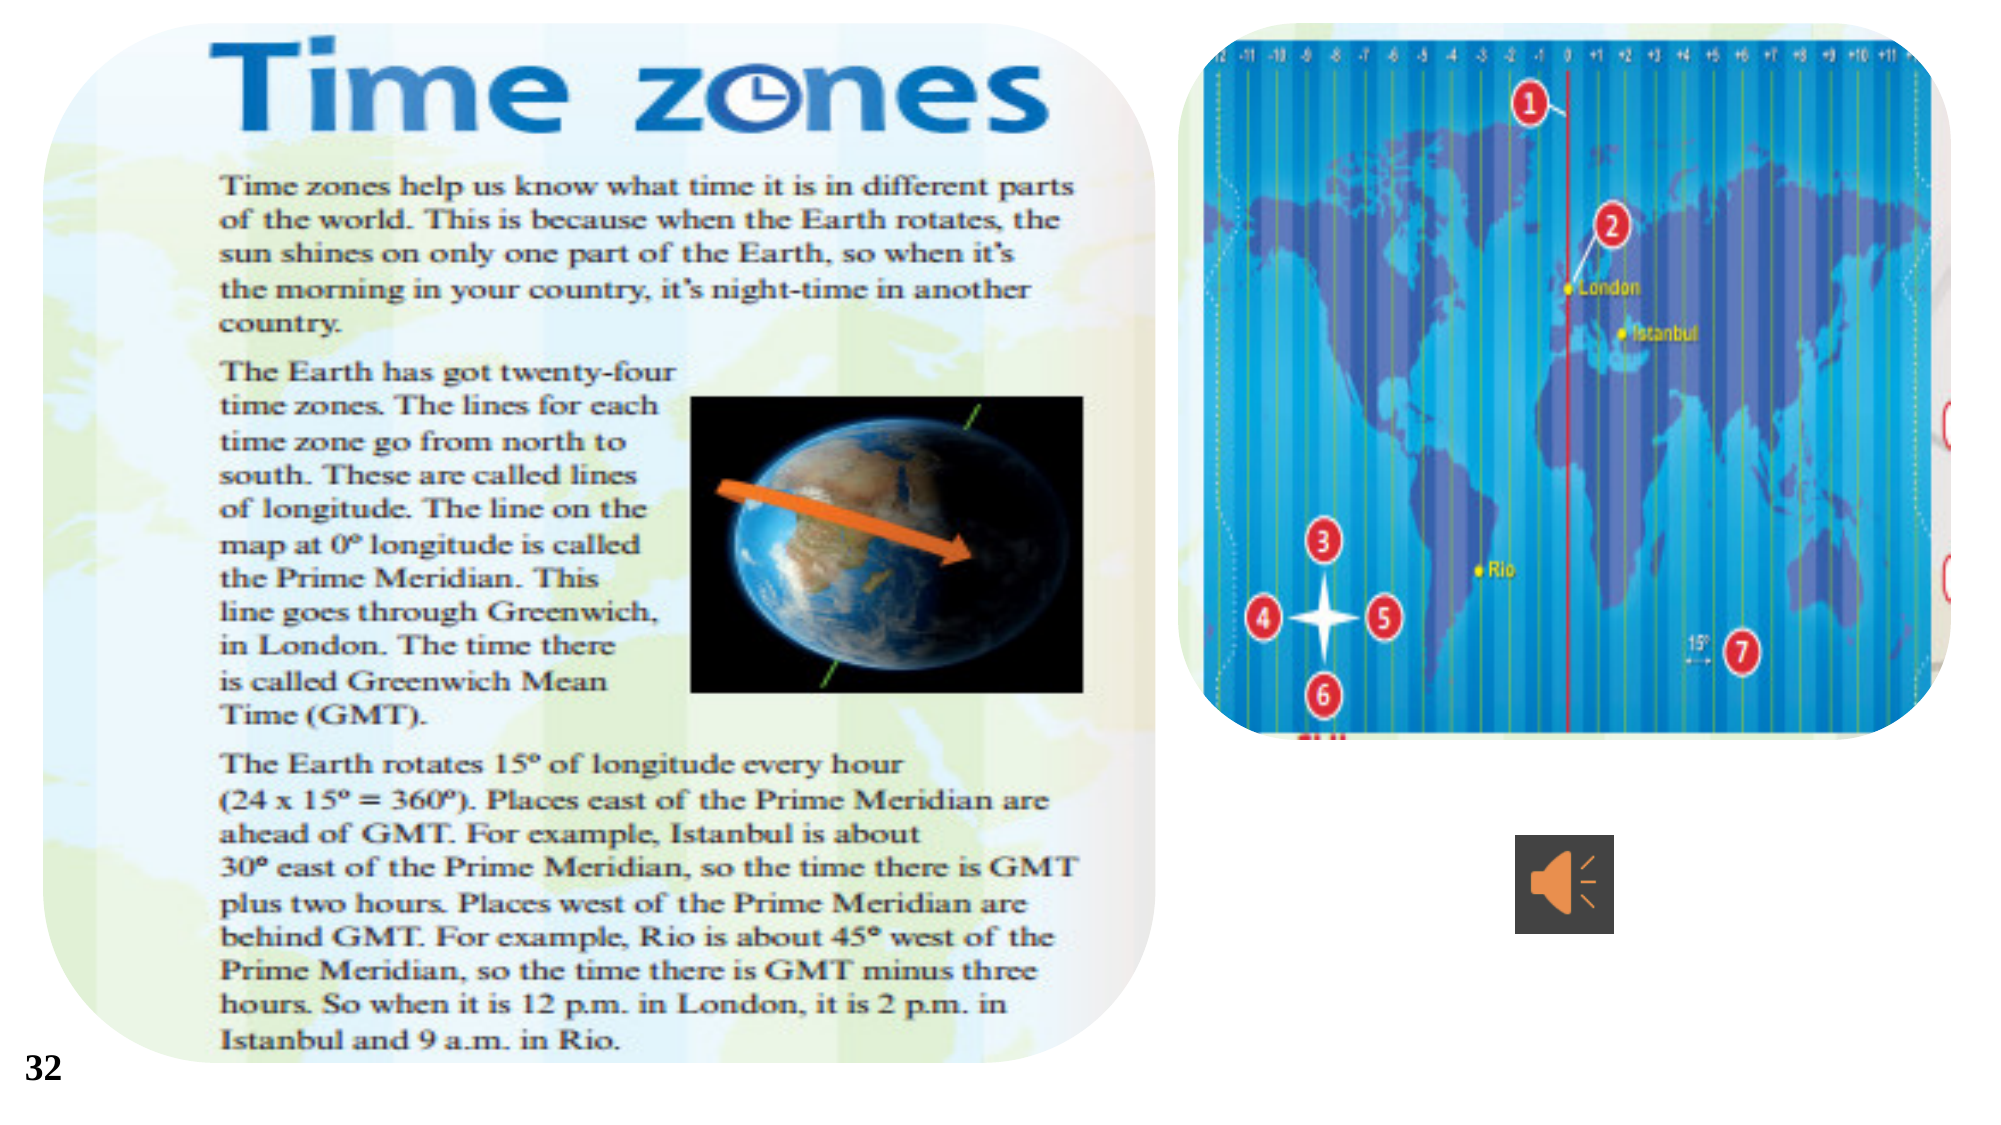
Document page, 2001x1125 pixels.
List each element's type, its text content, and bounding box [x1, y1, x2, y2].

text_box 32 [10, 1035, 92, 1096]
picture [1513, 833, 1616, 936]
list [1178, 23, 1951, 740]
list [43, 23, 1156, 1063]
